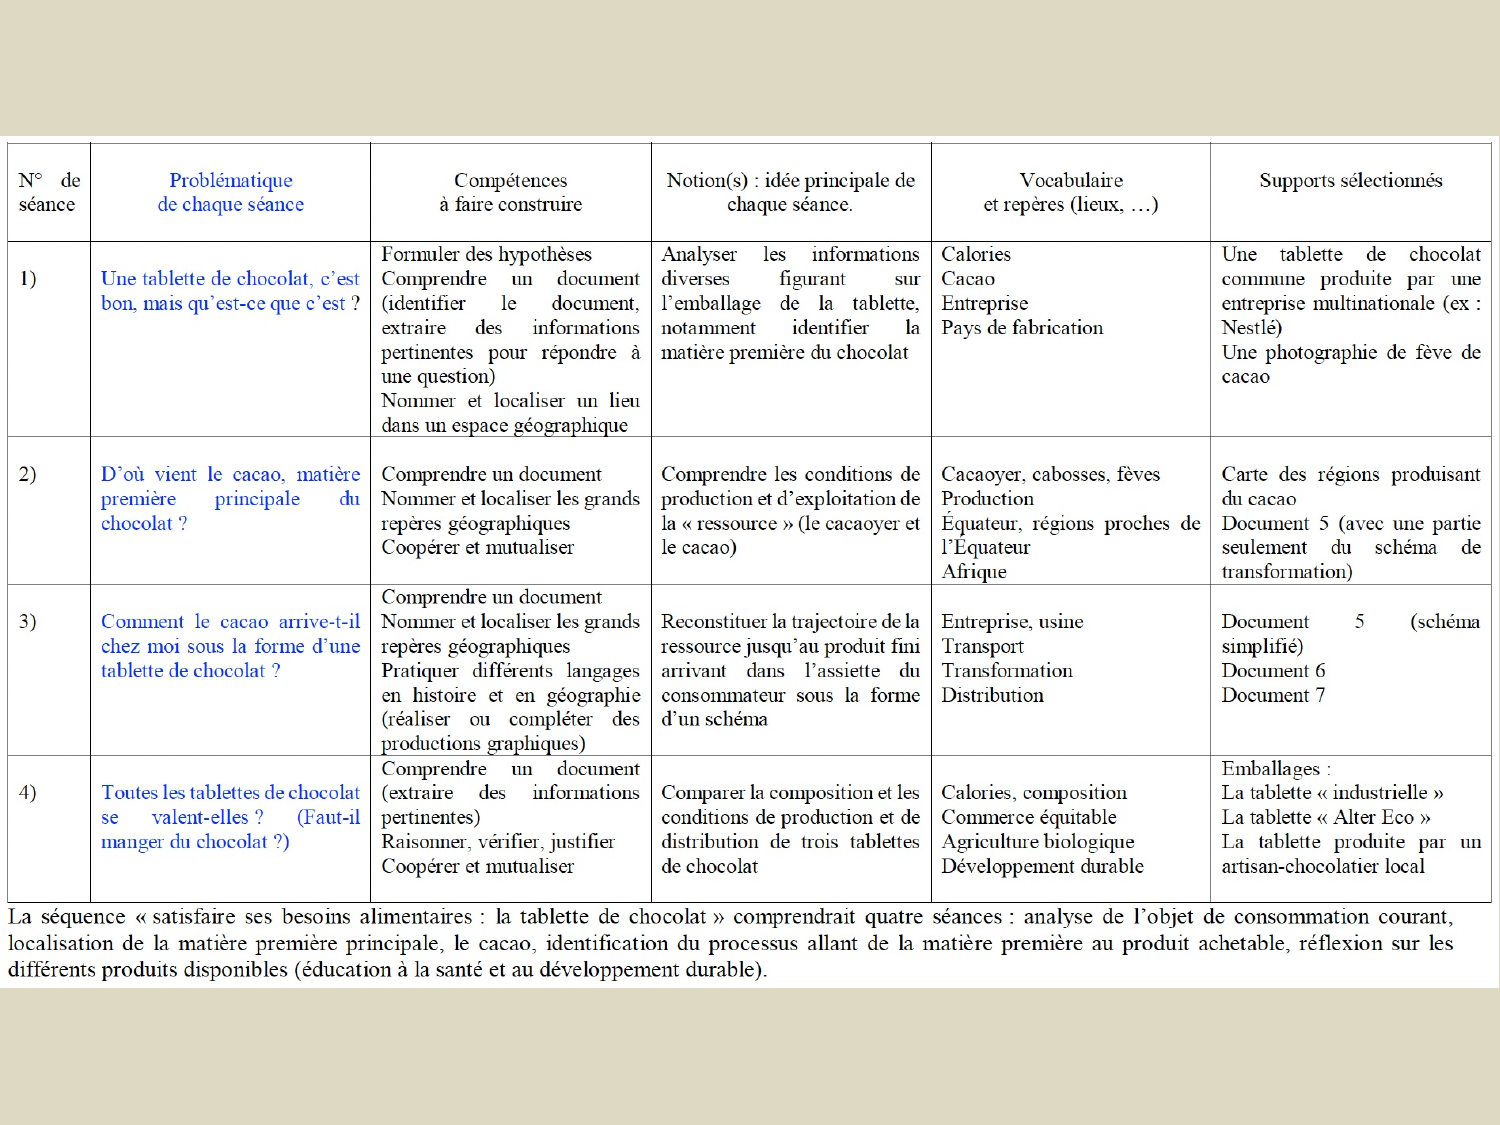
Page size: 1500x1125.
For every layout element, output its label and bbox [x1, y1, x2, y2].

picture [0, 136, 1499, 988]
